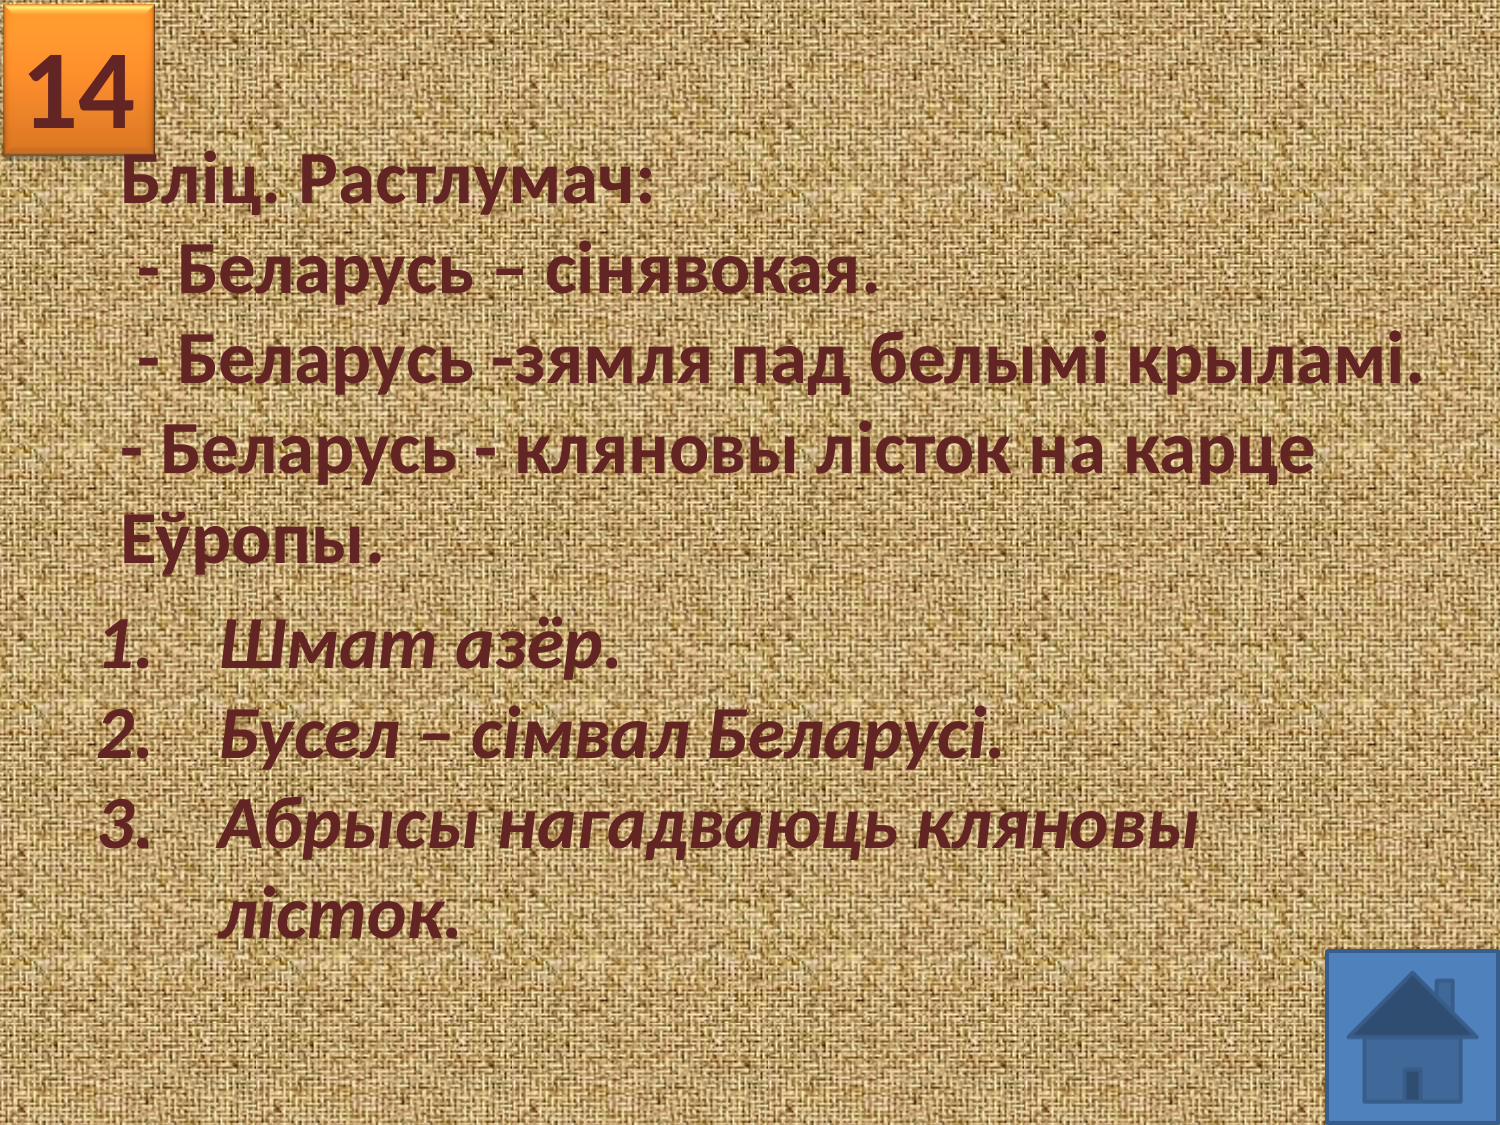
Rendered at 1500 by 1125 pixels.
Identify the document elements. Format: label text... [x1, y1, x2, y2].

text_box Шмат азёр. Бусел – сімвал Беларусі. Абрысы нагадваюць кляновы лісток. [81, 585, 1341, 1051]
text_box Бліц. Растлумач: - Беларусь – сінявокая. - Беларусь -зямля пад белымі крыламі. - Беларусь - кляновы лісток на карце Еўропы. [105, 30, 1500, 676]
picture [0, 0, 1500, 1125]
